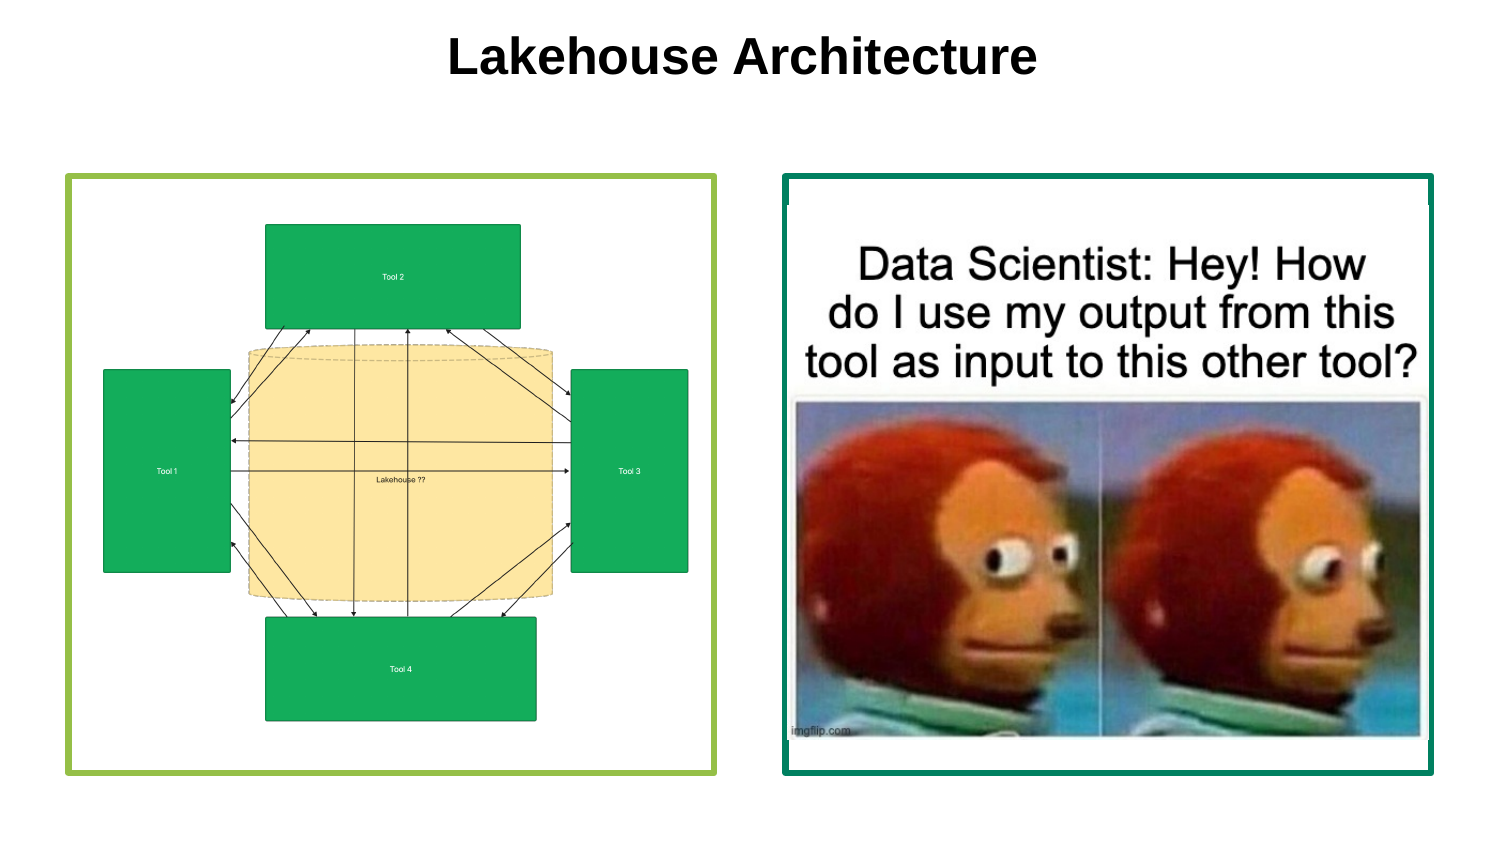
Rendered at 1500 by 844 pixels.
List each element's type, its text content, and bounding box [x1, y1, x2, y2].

picture [769, 179, 1458, 767]
subtitle Lakehouse Architecture [378, 12, 1108, 95]
picture [61, 182, 730, 764]
